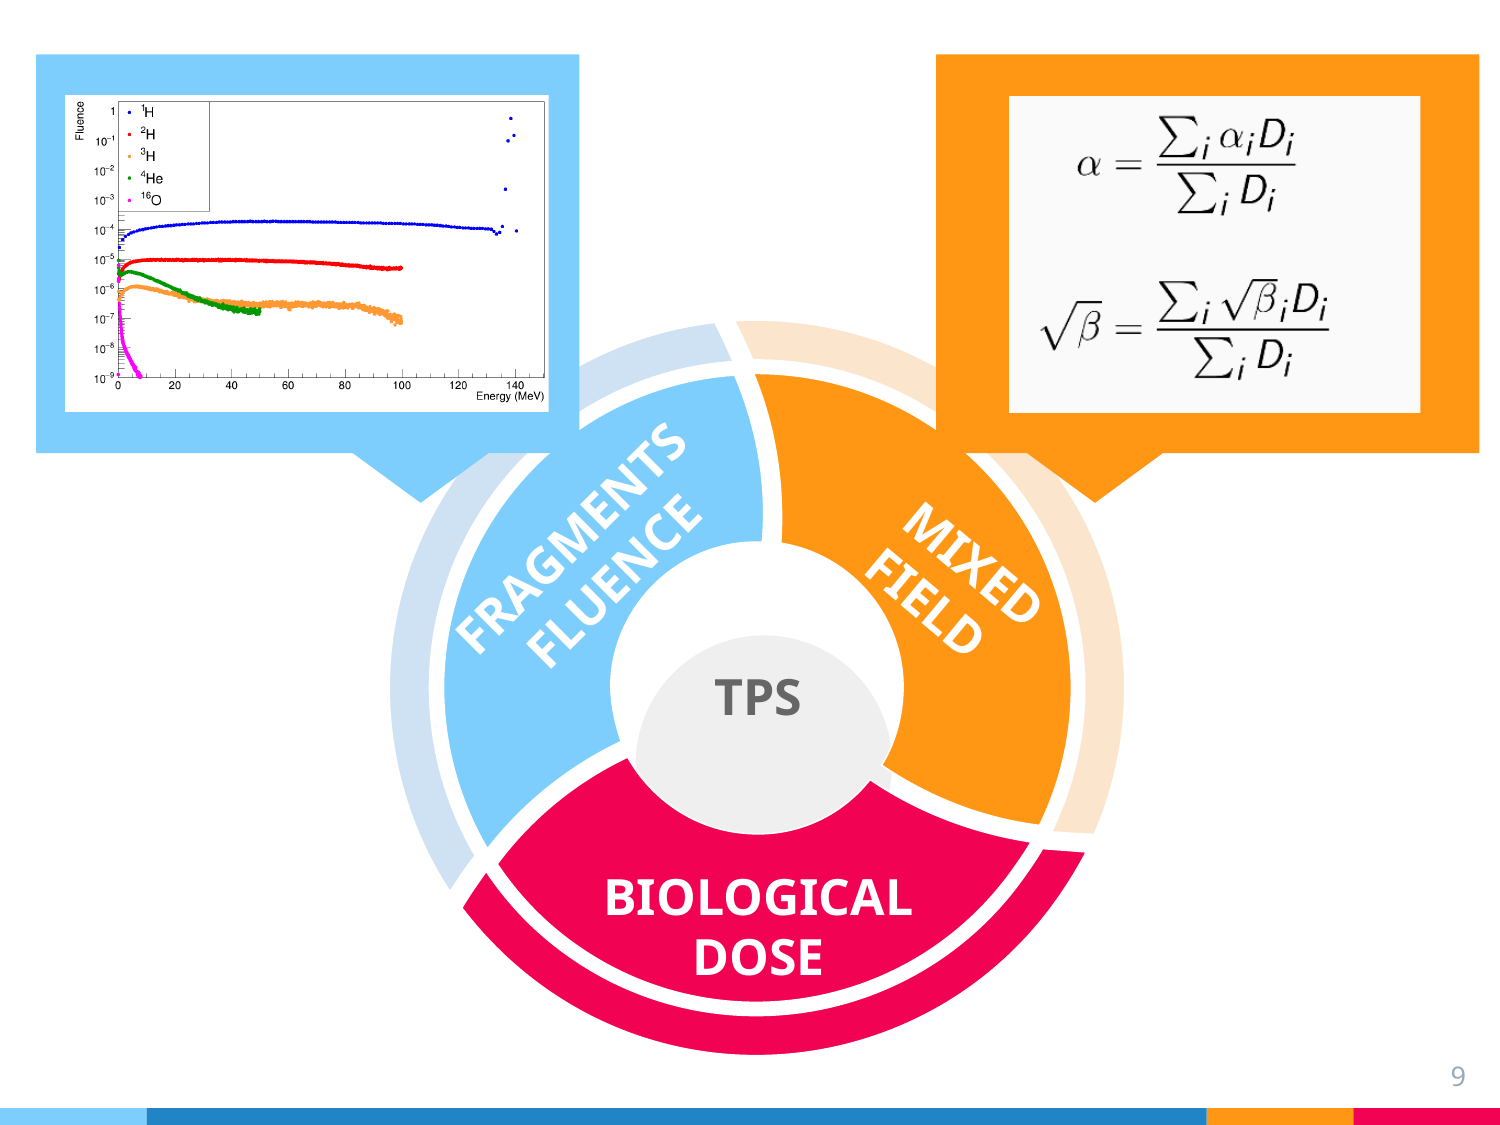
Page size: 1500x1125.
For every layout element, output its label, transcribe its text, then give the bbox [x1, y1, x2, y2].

text_box [936, 55, 1479, 453]
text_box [257, 251, 833, 892]
text_box [36, 55, 579, 453]
slide_number ‹#› [1391, 1043, 1482, 1113]
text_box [598, 253, 1264, 860]
picture [1008, 95, 1421, 413]
picture [64, 94, 549, 412]
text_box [450, 574, 1090, 1125]
